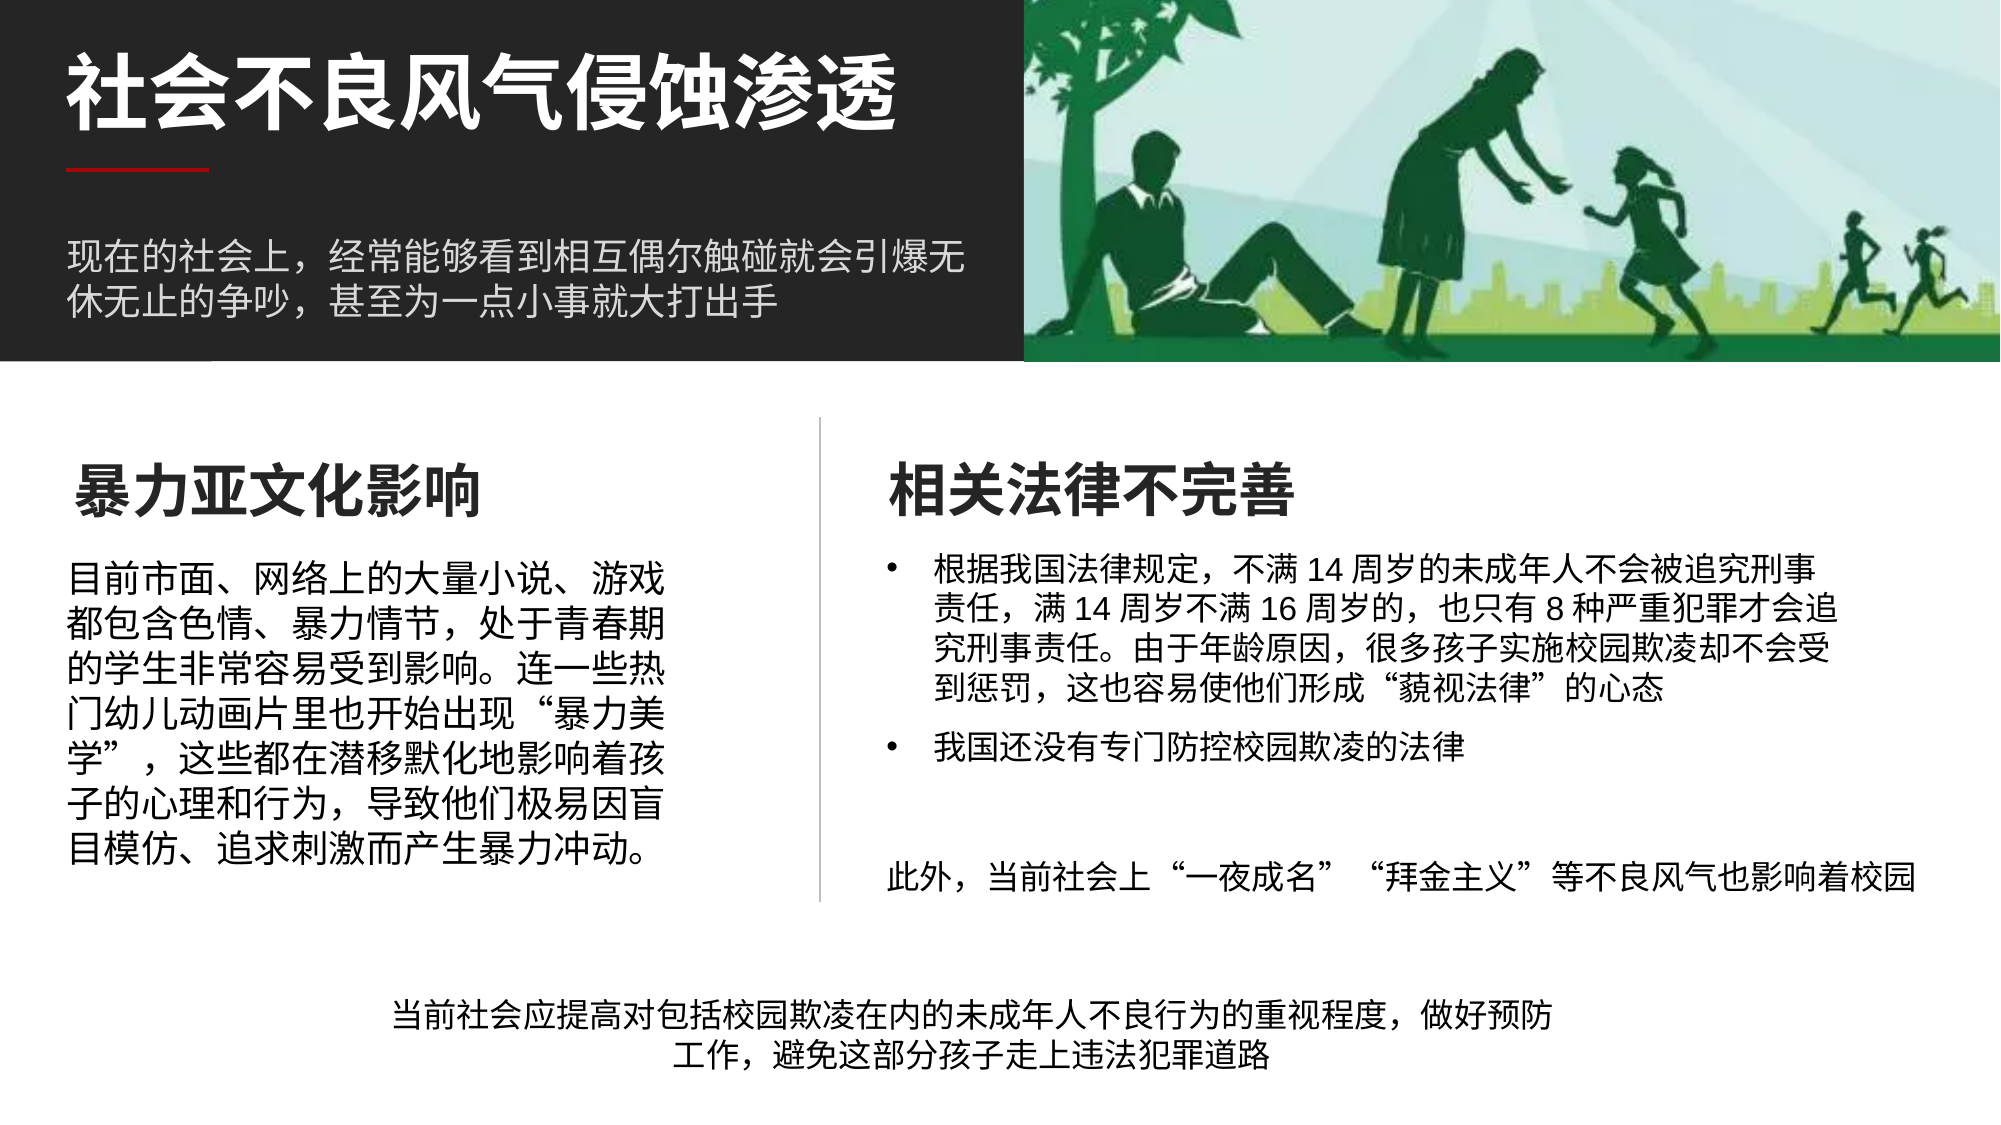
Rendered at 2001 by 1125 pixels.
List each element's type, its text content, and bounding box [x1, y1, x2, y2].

text_box 现在的社会上，经常能够看到相互偶尔触碰就会引爆无休无止的争吵，甚至为一点小事就大打出手 [51, 225, 1000, 330]
text_box 相关法律不完善 [874, 446, 1312, 531]
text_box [40, 32, 914, 170]
text_box 此外，当前社会上“一夜成名”“拜金主义”等不良风气也影响着校园 [871, 848, 2000, 904]
text_box [0, 0, 1023, 362]
text_box 根据我国法律规定，不满14周岁的未成年人不会被追究刑事责任，满14周岁不满16周岁的，也只有8种严重犯罪才会追究刑事责任。由于年龄原因，很多孩子实施校园欺凌却不会受到惩罚，这也容易使他们形成“藐视法律”的心态 [871, 540, 1854, 715]
text_box 目前市面、网络上的大量小说、游戏都包含色情、暴力情节，处于青春期的学生非常容易受到影响。连一些热门幼儿动画片里也开始出现“暴力美学”，这些都在潜移默化地影响着孩子的心理和行为，导致他们极易因盲目模仿、追求刺激而产生暴力冲动。 [51, 547, 682, 878]
text_box 暴力亚文化影响 [59, 447, 497, 532]
picture [1023, 0, 2000, 362]
text_box 我国还没有专门防控校园欺凌的法律 [871, 718, 1854, 774]
text_box 当前社会应提高对包括校园欺凌在内的未成年人不良行为的重视程度，做好预防工作，避免这部分孩子走上违法犯罪道路 [371, 987, 1573, 1082]
